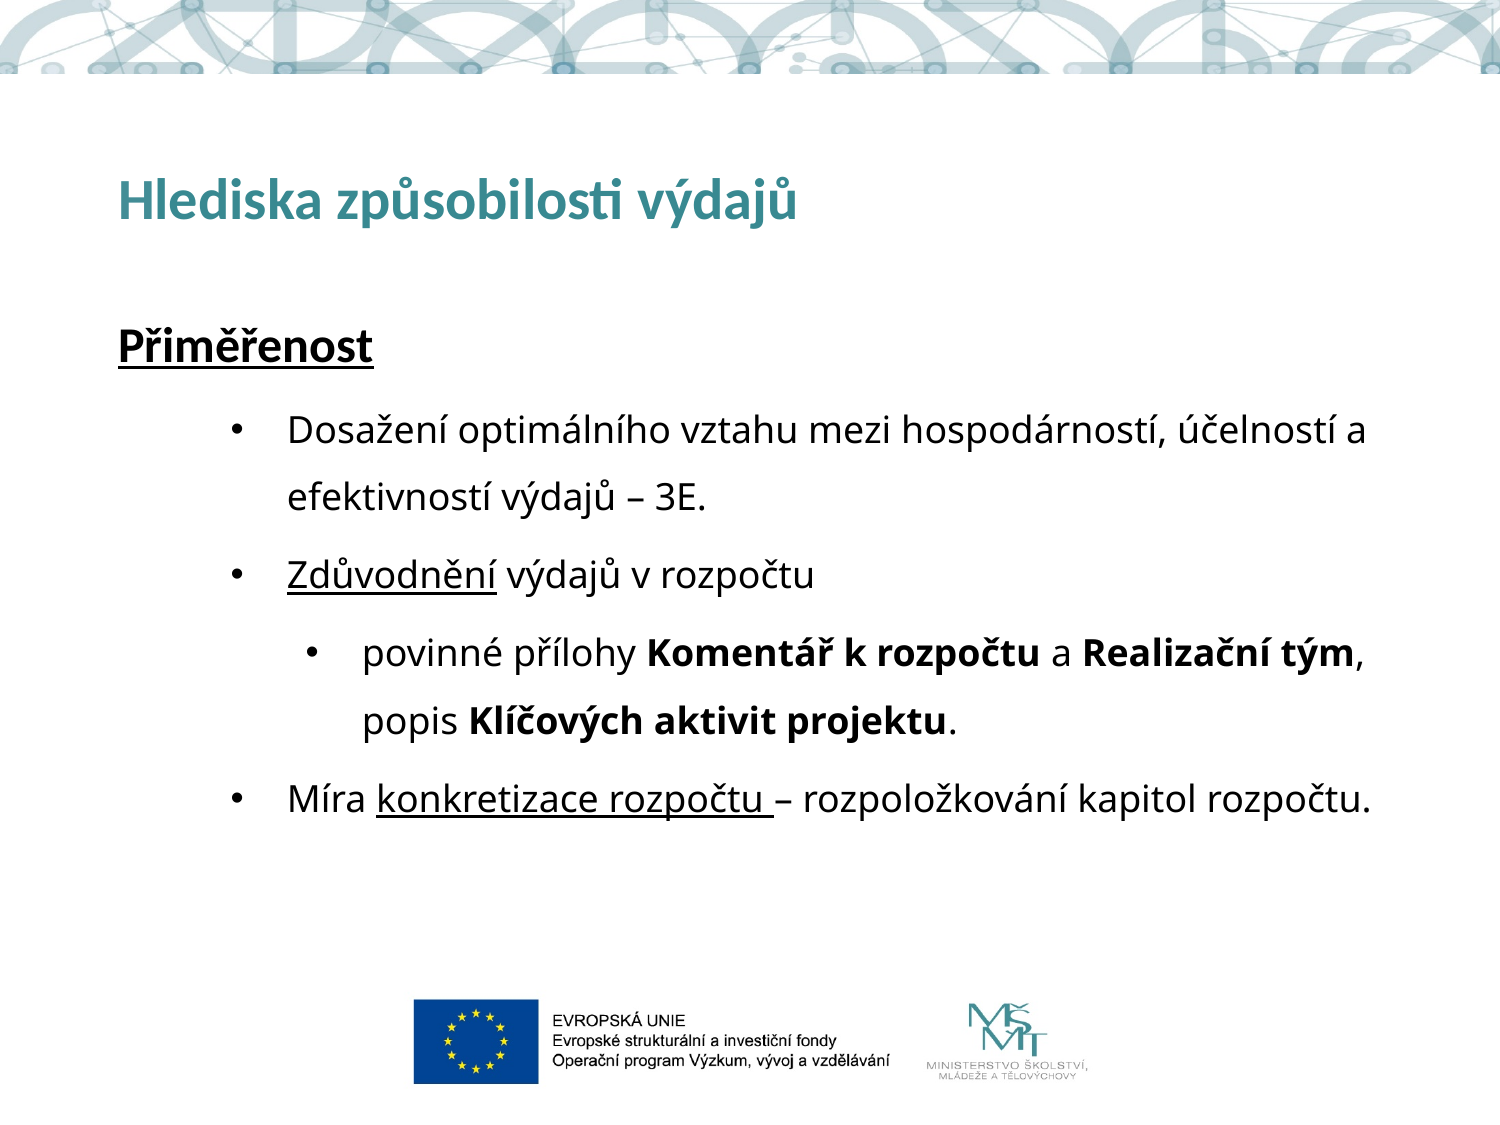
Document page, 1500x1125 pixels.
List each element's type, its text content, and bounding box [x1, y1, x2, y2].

picture [371, 957, 1129, 1125]
list Přiměřenost Dosažení optimálního vztahu mezi hospodárností, účelností a efektivností výdajů – 3E. Zdůvodnění výdajů v rozpočtu povinné přílohy Komentář k rozpočtu a Realizační tým, popis Klíčových aktivit projektu. Míra konkretizace rozpočtu – rozpoložkování kapitol rozpočtu. [103, 299, 1397, 957]
picture [0, 0, 1500, 74]
title Hlediska způsobilosti výdajů [103, 129, 1397, 278]
